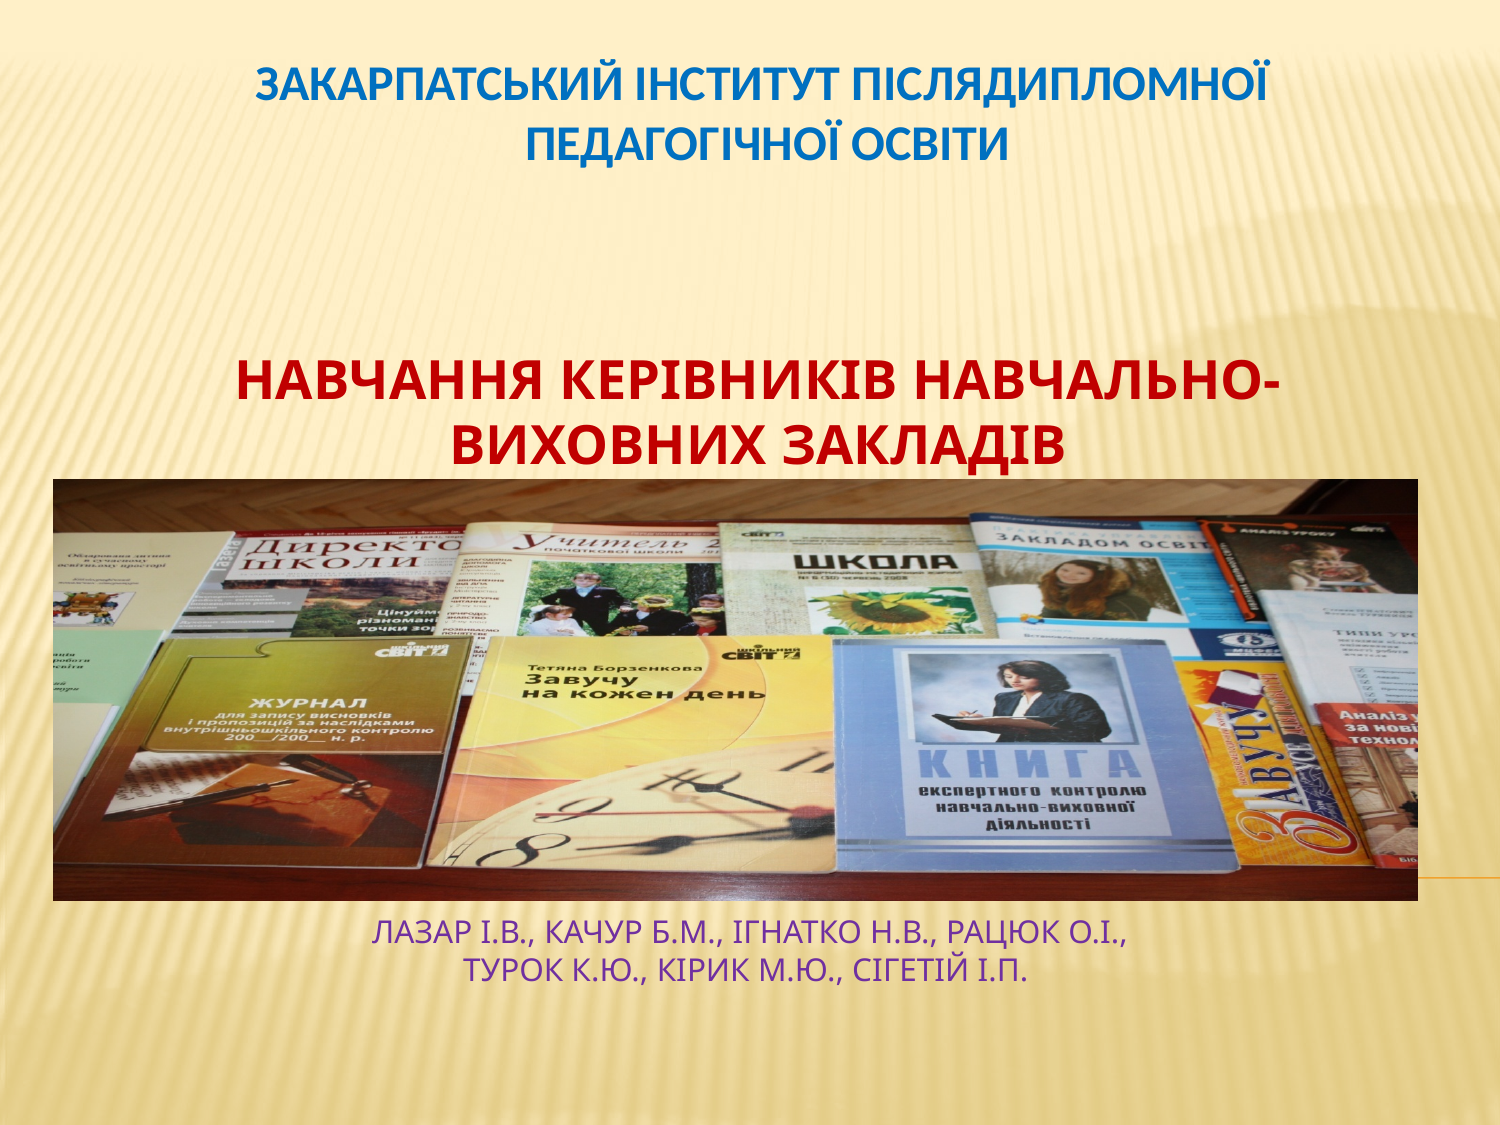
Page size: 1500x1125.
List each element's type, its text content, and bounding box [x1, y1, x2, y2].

title Лазар І.В., Качур Б.М., Ігнатко Н.В., Рацюк О.І., Турок К.Ю., Кірик М.Ю., Сігетій І.П. [0, 905, 1500, 997]
picture [52, 479, 1418, 901]
subtitle НАВЧАННЯ КЕРІВНИКІВ НАВЧАЛЬНО-ВИХОВНИХ ЗАКЛАДІВ [64, 338, 1453, 489]
text_box ЗАКАРПАТСЬКИЙ ІНСТИТУТ ПІСЛЯДИПЛОМНОЇ ПЕДАГОГІЧНОЇ ОСВІТИ [100, 43, 1436, 179]
